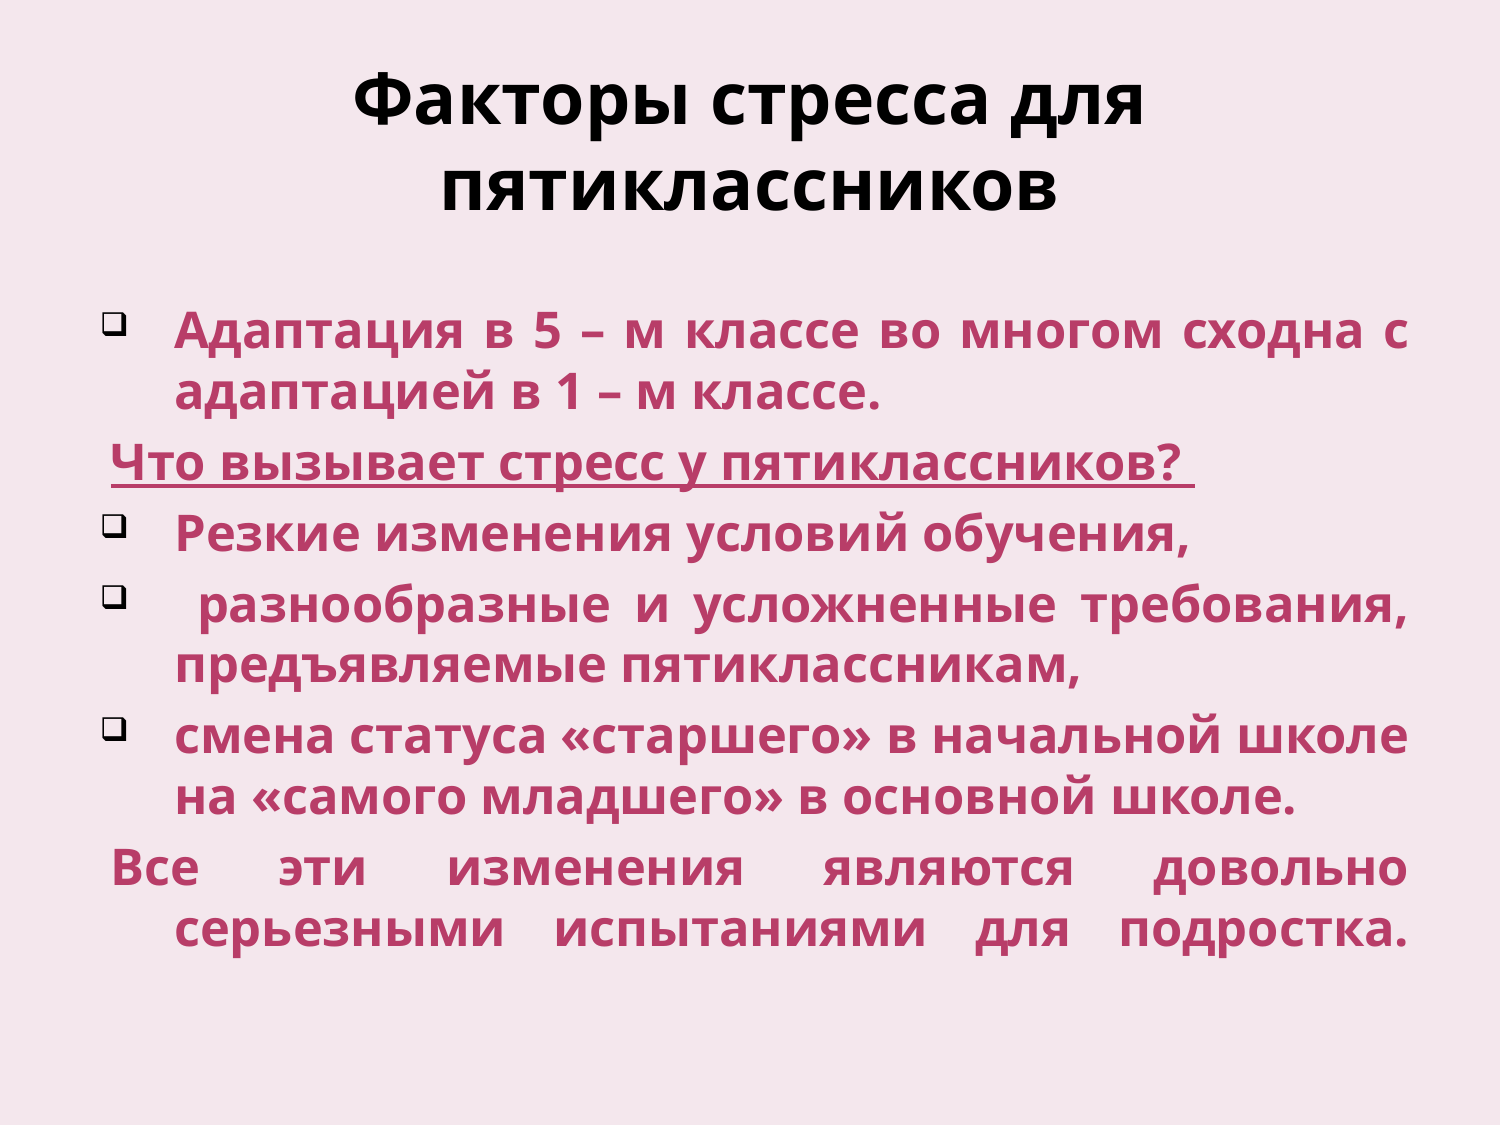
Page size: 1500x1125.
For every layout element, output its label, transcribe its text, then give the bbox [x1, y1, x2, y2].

list Адаптация в 5 – м классе во многом сходна с адаптацией в 1 – м классе. Что вызывает стресс у пятиклассников? Резкие изменения условий обучения, разнообразные и усложненные требования, предъявляемые пятиклассникам, смена статуса «старшего» в начальной школе на «самого младшего» в основной школе. Все эти изменения являются довольно серьезными испытаниями для подростка. [75, 290, 1425, 1035]
title Факторы стресса для пятиклассников [75, 45, 1425, 233]
